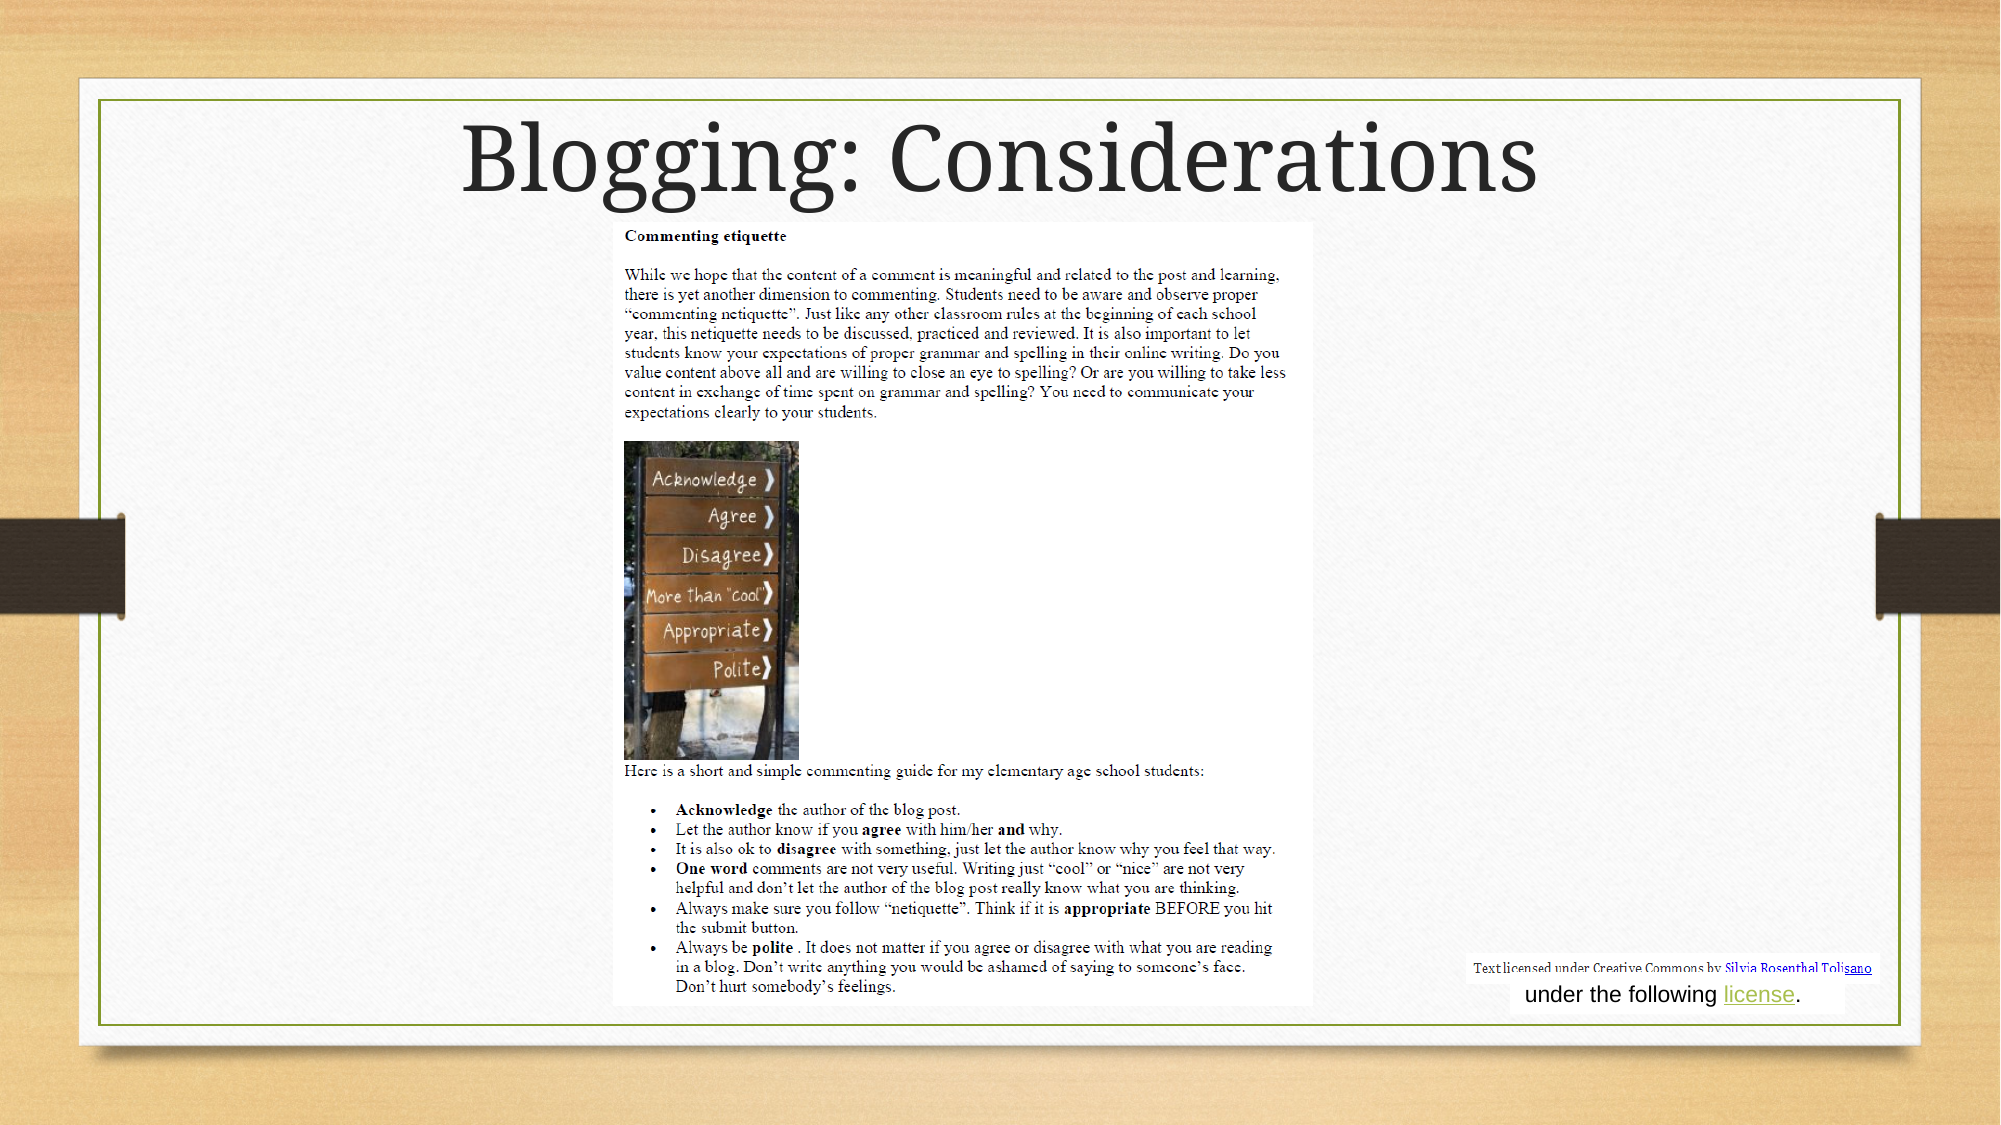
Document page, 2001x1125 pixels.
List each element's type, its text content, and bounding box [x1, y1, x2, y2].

text_box under the following license. [1509, 985, 1845, 1015]
picture [0, 0, 2001, 1125]
text_box Blogging: Considerations [441, 92, 1560, 213]
